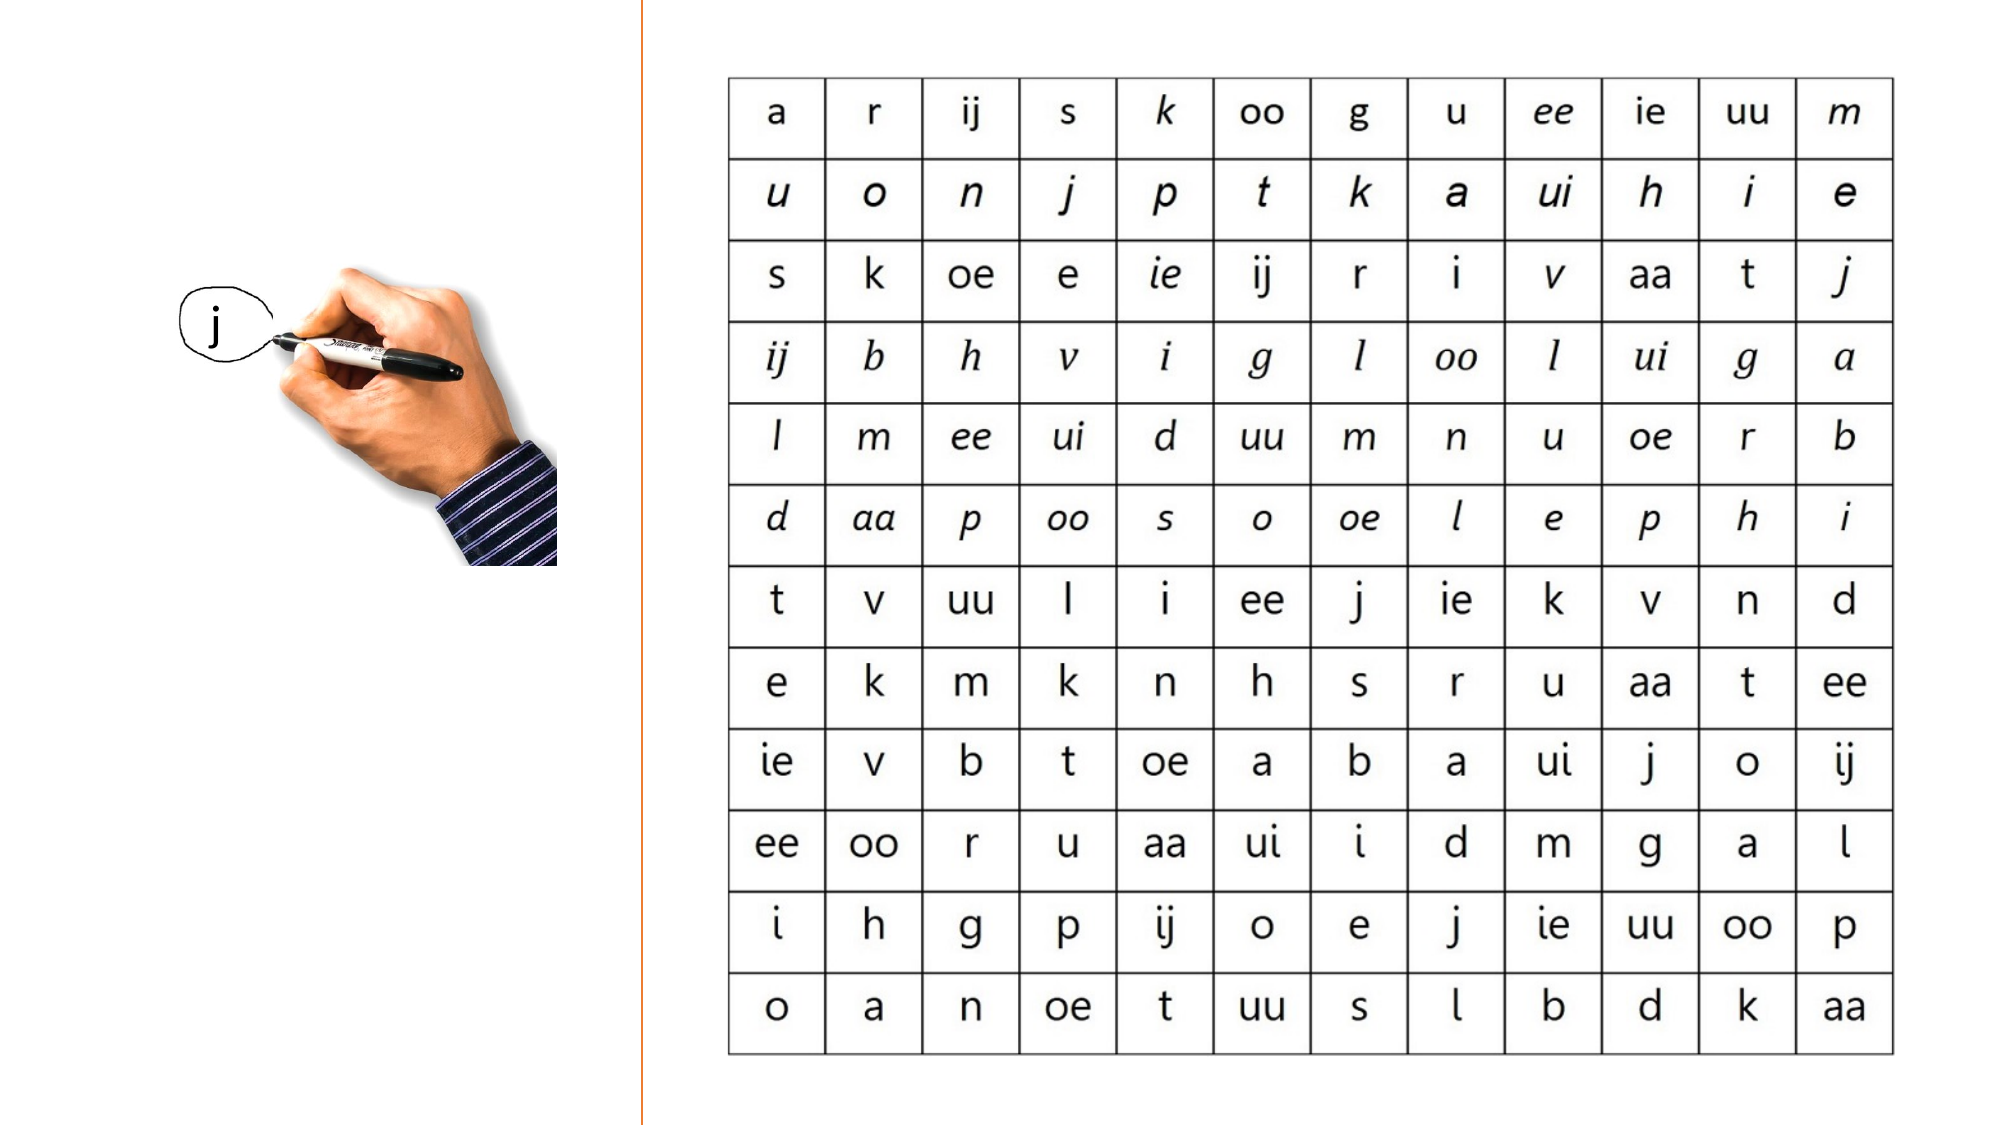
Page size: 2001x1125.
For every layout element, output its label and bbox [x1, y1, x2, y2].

text_box [169, 243, 557, 566]
picture [727, 75, 1896, 1057]
